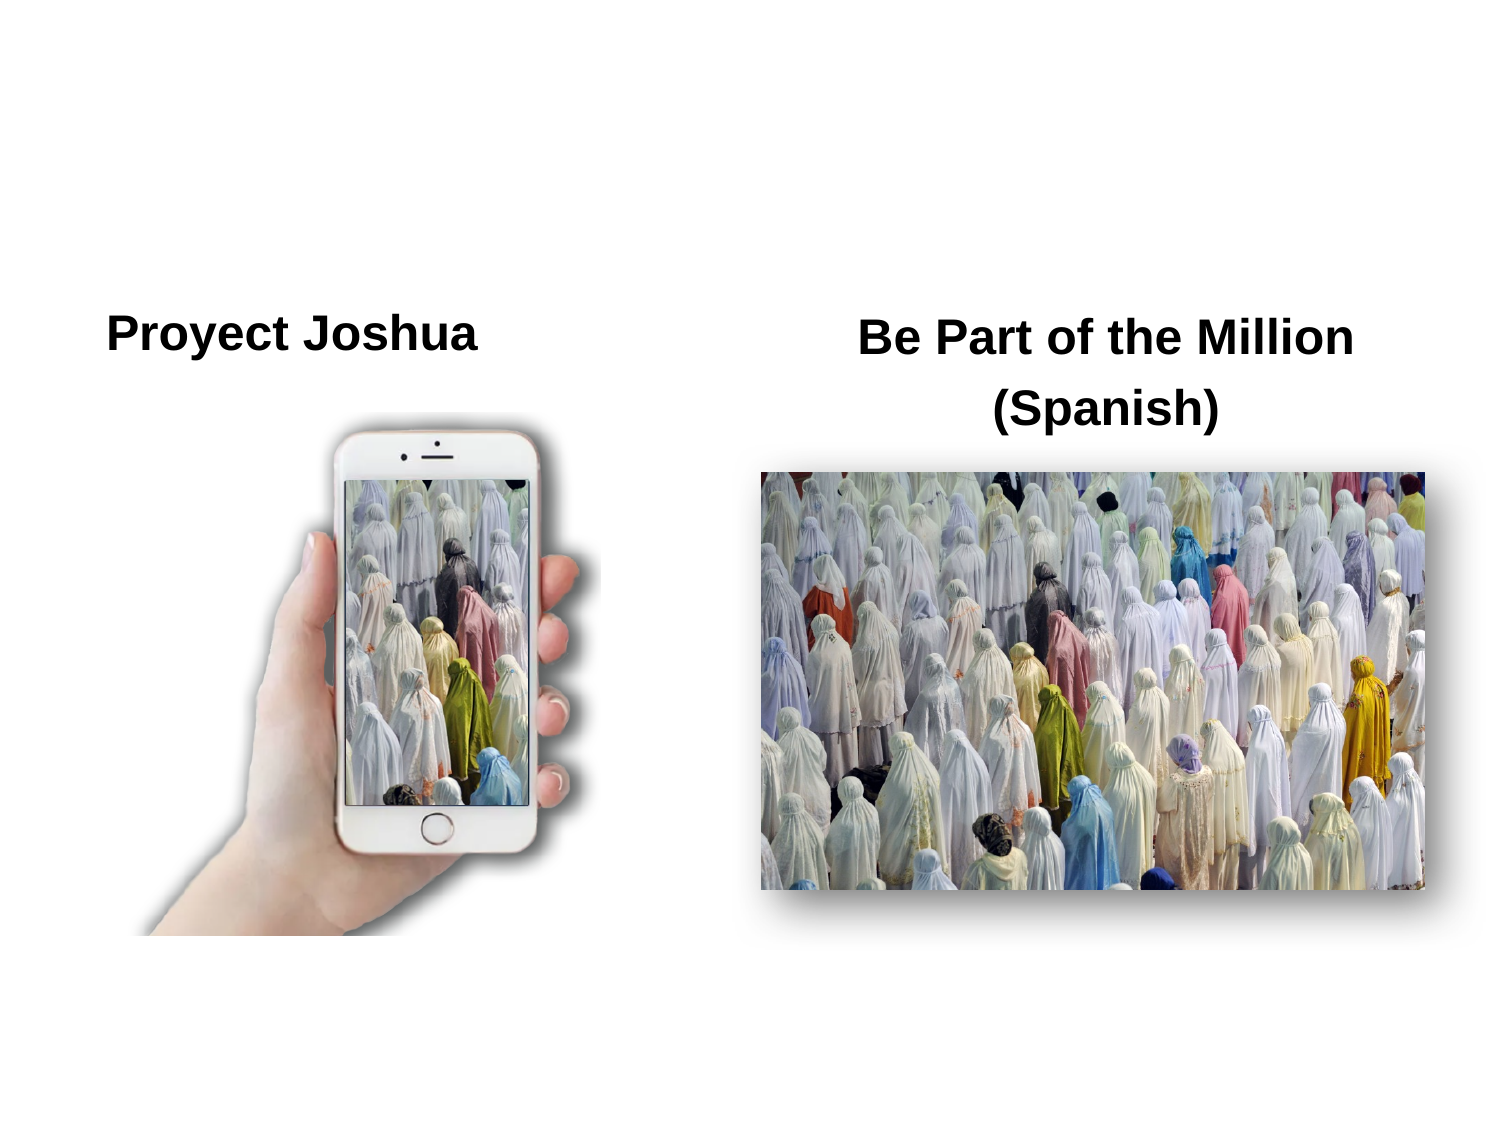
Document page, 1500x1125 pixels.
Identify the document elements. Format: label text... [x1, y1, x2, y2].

list Be Part of the Million (Spanish) [774, 337, 1439, 443]
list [124, 412, 601, 936]
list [761, 471, 1426, 890]
list Proyect Joshua [90, 262, 754, 368]
